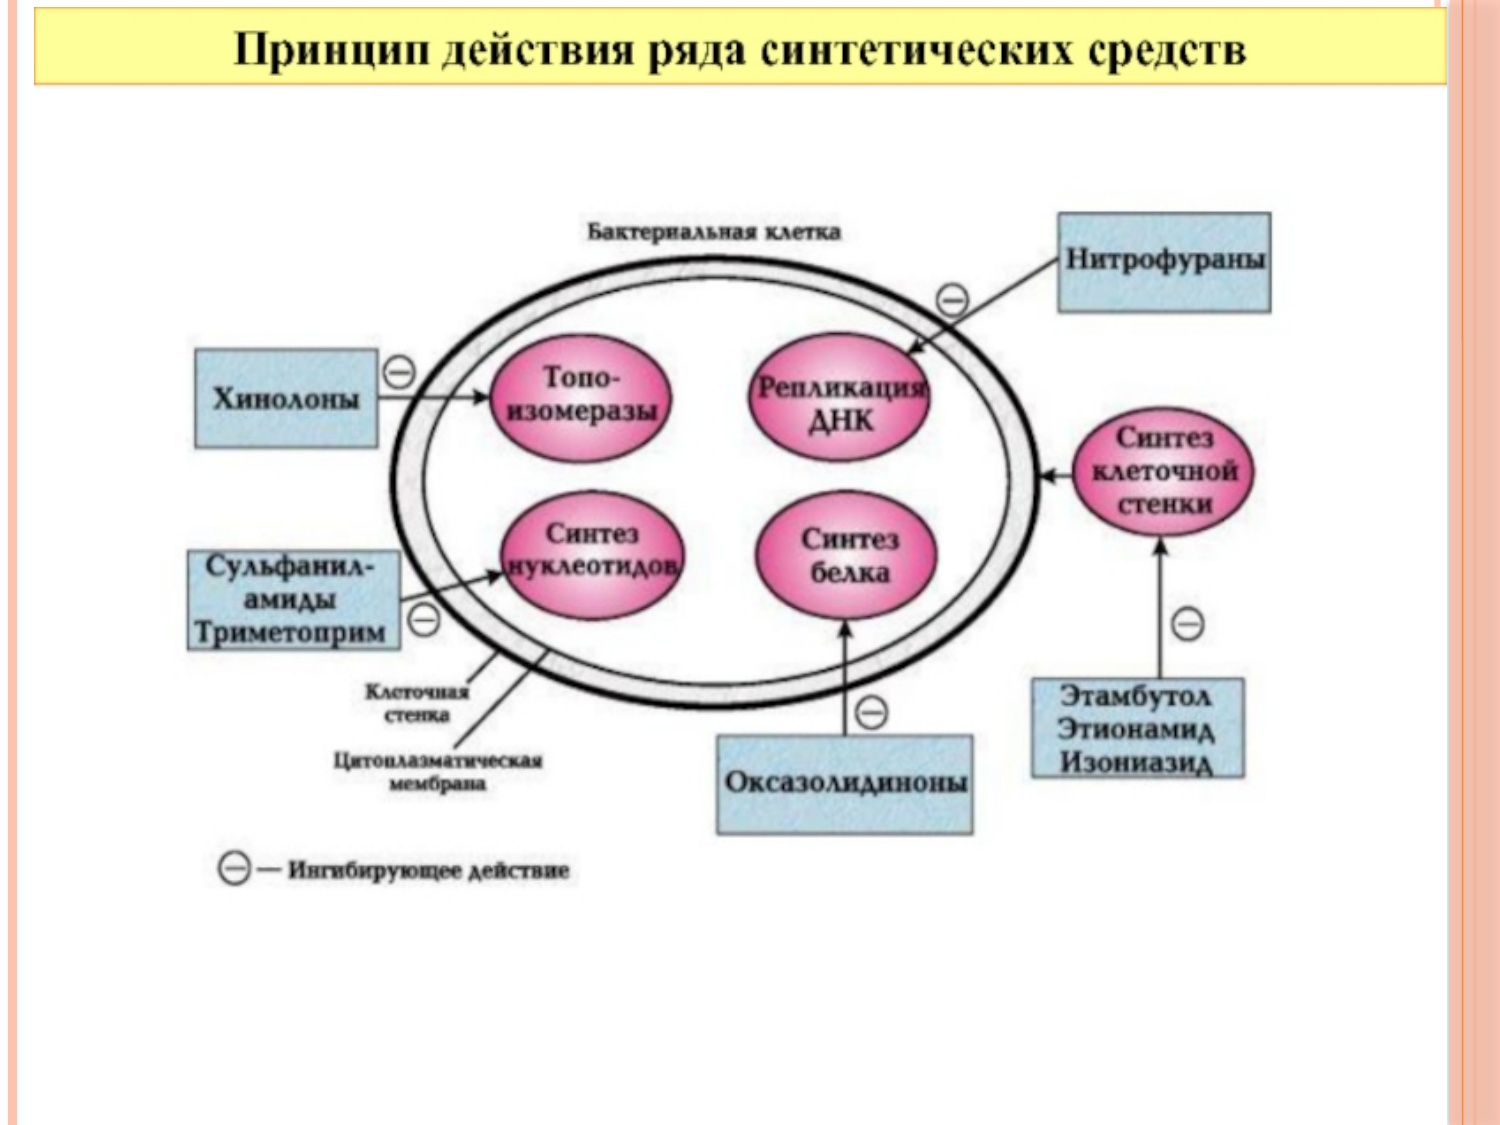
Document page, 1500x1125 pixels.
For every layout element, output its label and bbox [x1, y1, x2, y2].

list [34, 6, 1448, 1125]
